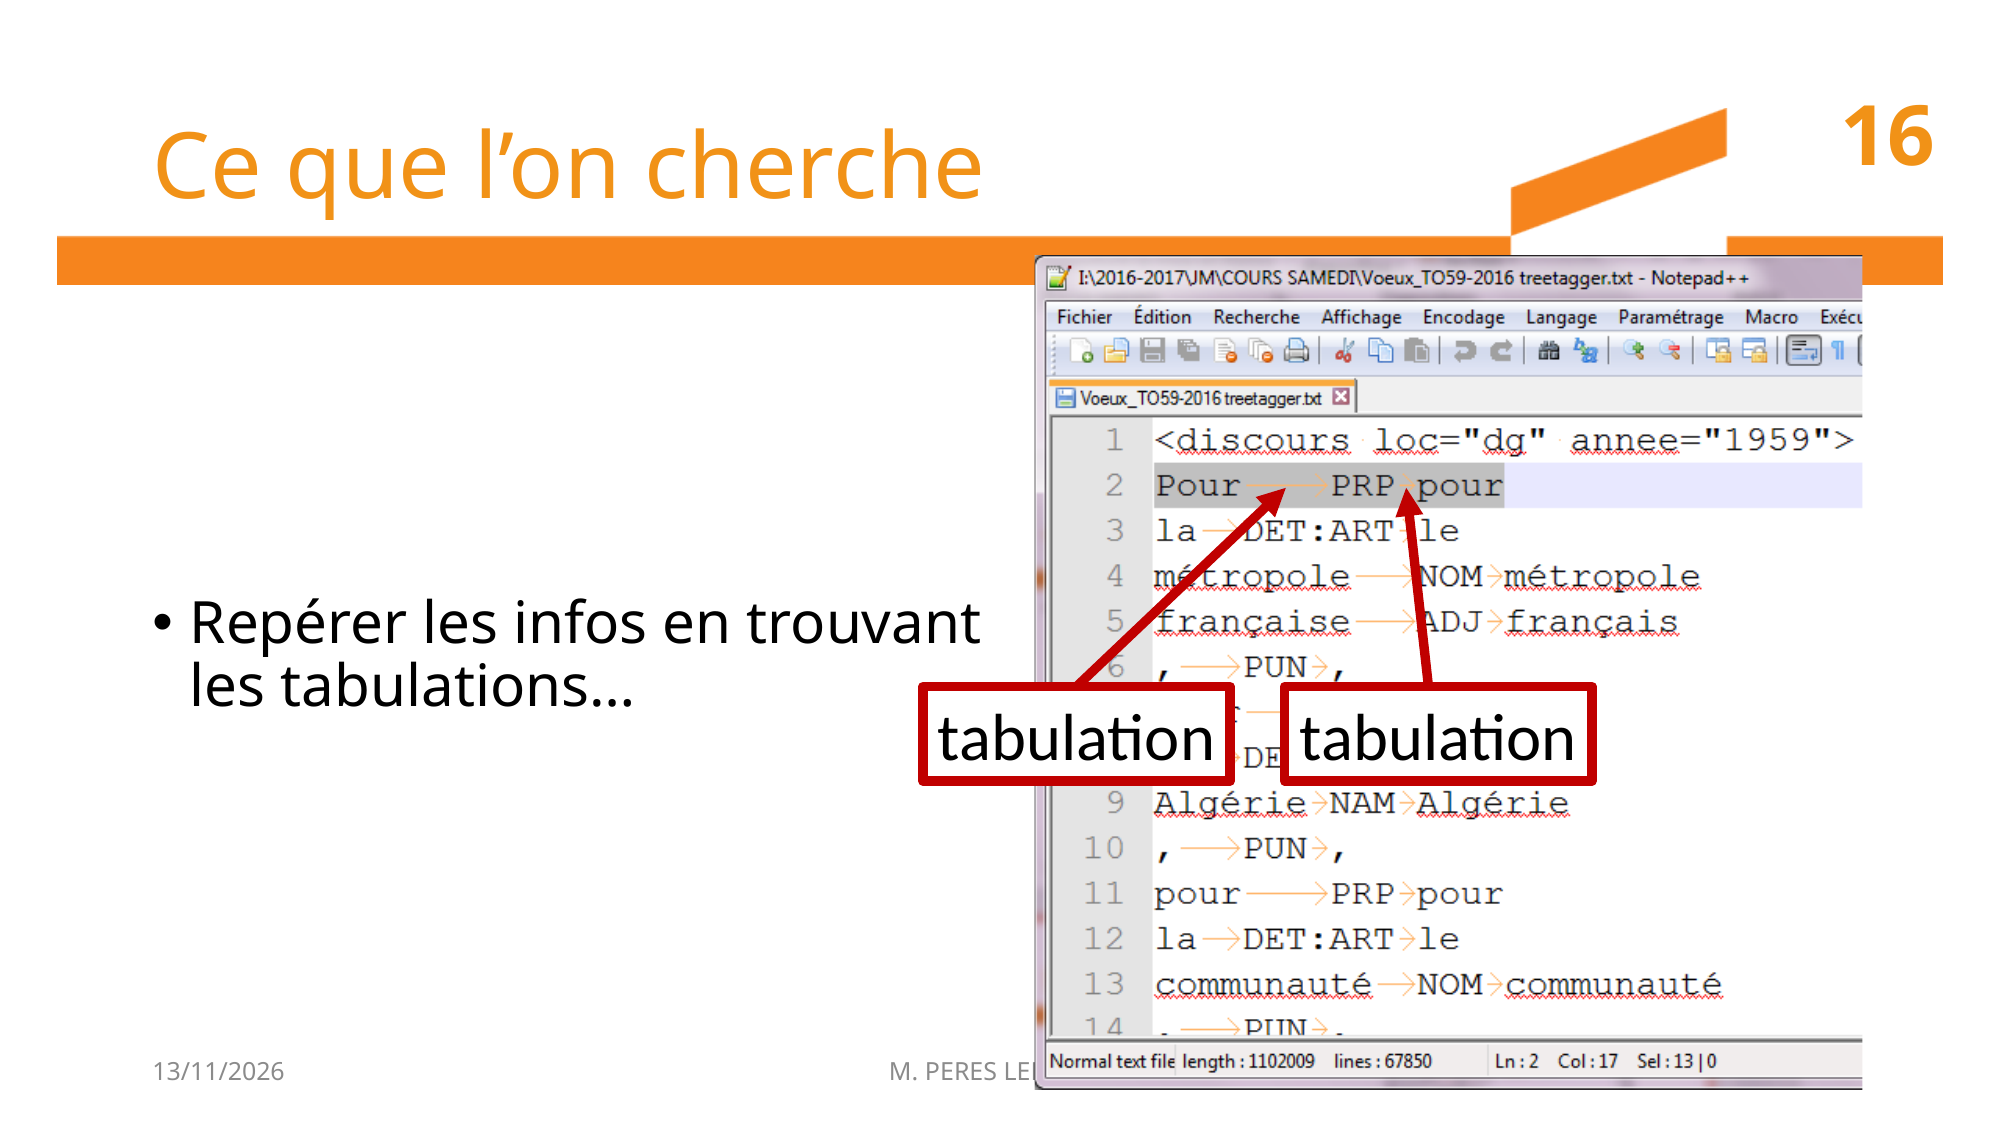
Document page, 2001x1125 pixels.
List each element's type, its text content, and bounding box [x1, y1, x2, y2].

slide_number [137, 1042, 588, 1103]
list Repérer les infos en trouvant les tabulations… [137, 299, 1034, 1014]
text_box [920, 487, 1282, 783]
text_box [1282, 487, 1595, 783]
title Ce que l’on cherche [137, 59, 1863, 278]
picture [57, 108, 1943, 1090]
footer M. PERES LEBLANC [662, 1042, 1338, 1103]
slide_number 16 [1500, 108, 1951, 169]
